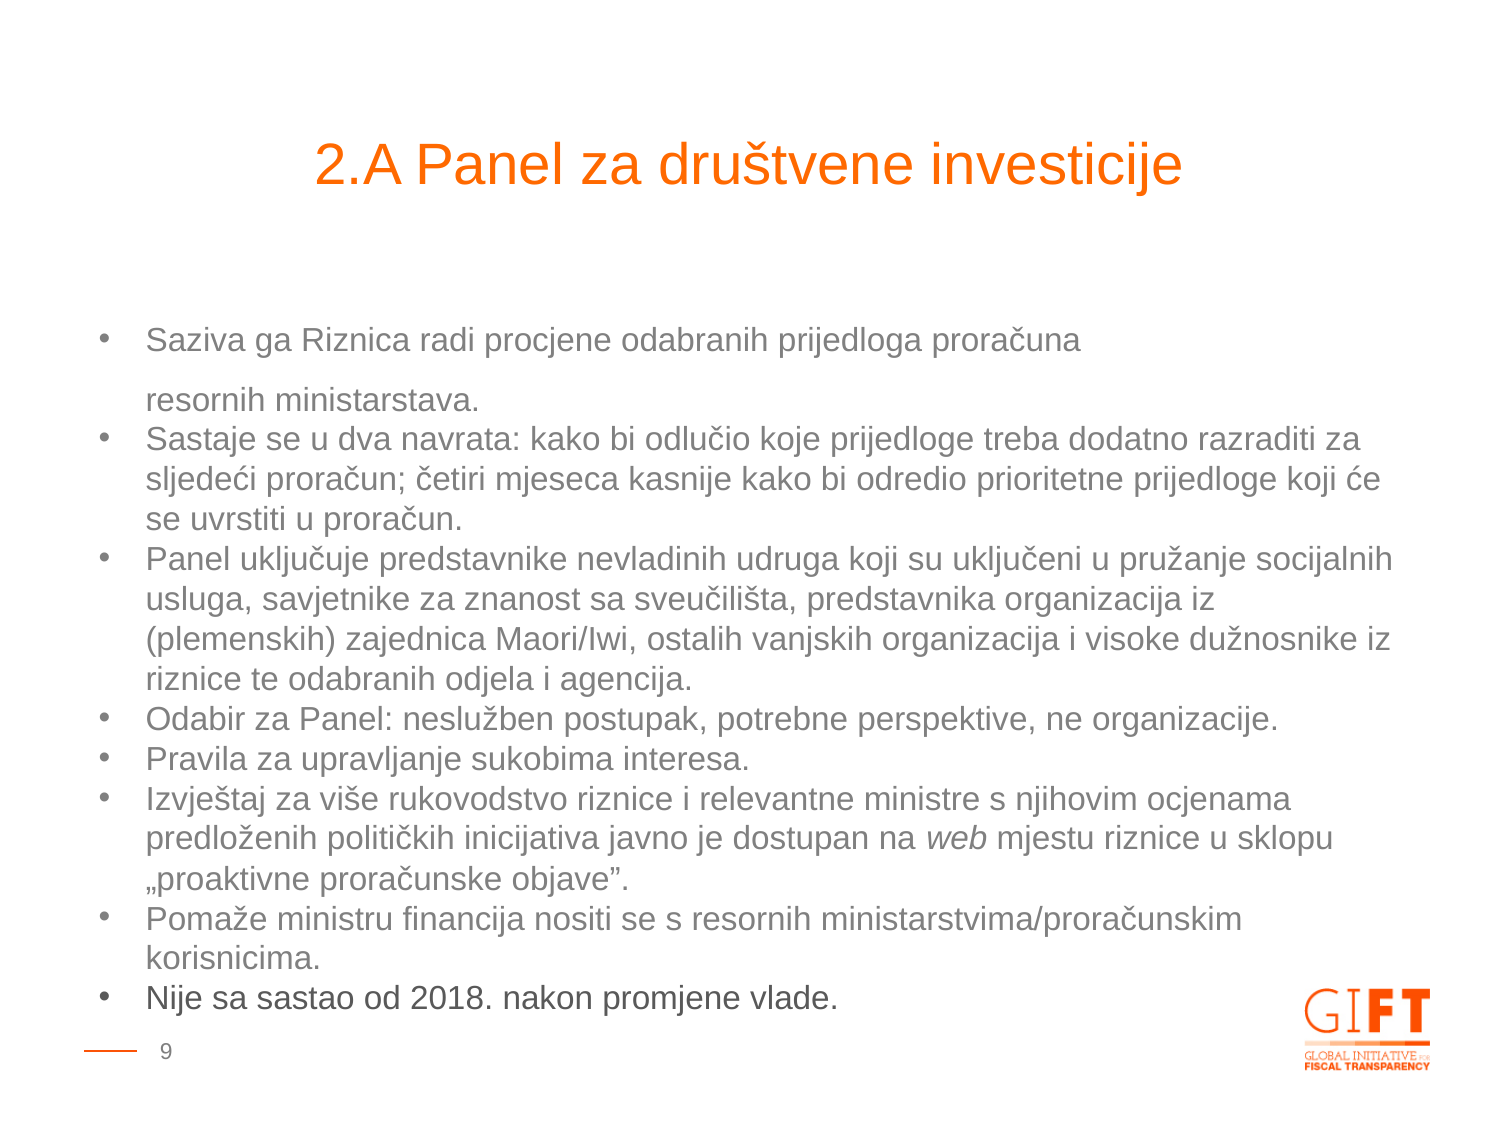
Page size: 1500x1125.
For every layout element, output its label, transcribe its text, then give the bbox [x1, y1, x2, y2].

picture [1304, 988, 1431, 1073]
text_box 9 [75, 1029, 188, 1090]
text_box 2.A Panel za društvene investicije [299, 118, 1201, 204]
text_box Saziva ga Riznica radi procjene odabranih prijedloga proračuna resornih ministarstava. Sastaje se u dva navrata: kako bi odlučio koje prijedloge treba dodatno razraditi za sljedeći proračun; četiri mjeseca kasnije kako bi odredio prioritetne prijedloge koji će se uvrstiti u proračun. Panel uključuje predstavnike nevladinih udruga koji su uključeni u pružanje socijalnih usluga, savjetnike za znanost sa sveučilišta, predstavnika organizacija iz (plemenskih) zajednica Maori/Iwi, ostalih vanjskih organizacija i visoke dužnosnike iz riznice te odabranih odjela i agencija. Odabir za Panel: neslužben postupak, potrebne perspektive, ne organizacije. Pravila za upravljanje sukobima interesa. Izvještaj za više rukovodstvo riznice i relevantne ministre s njihovim ocjenama predloženih političkih inicijativa javno je dostupan na web mjestu riznice u sklopu „proaktivne proračunske objave”. Pomaže ministru financija nositi se s resornih ministarstvima/proračunskim korisnicima. Nije sa sastao od 2018. nakon promjene vlade. [83, 290, 1420, 1024]
